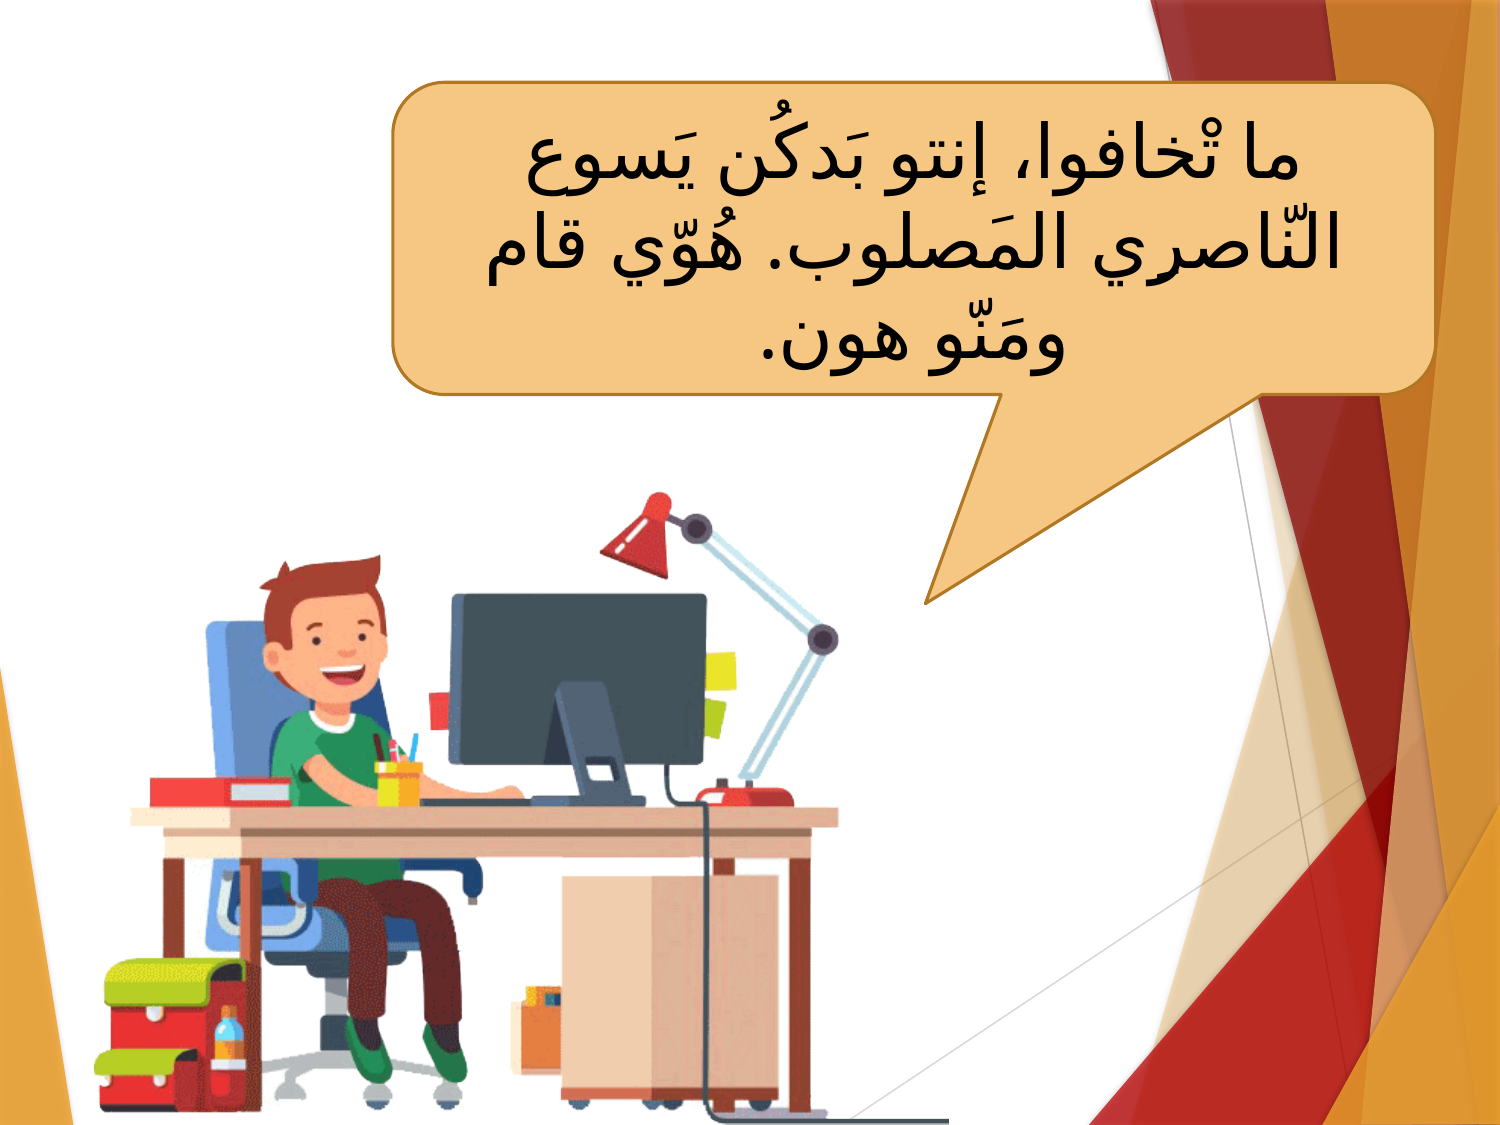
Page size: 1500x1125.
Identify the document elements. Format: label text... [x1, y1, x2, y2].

picture [0, 491, 949, 1125]
text_box ما تْخافوا، إنتو بَدكُن يَسوع النّاصرِي المَصلوب. هُوّي قام ومَنّو هون. [391, 80, 1438, 589]
